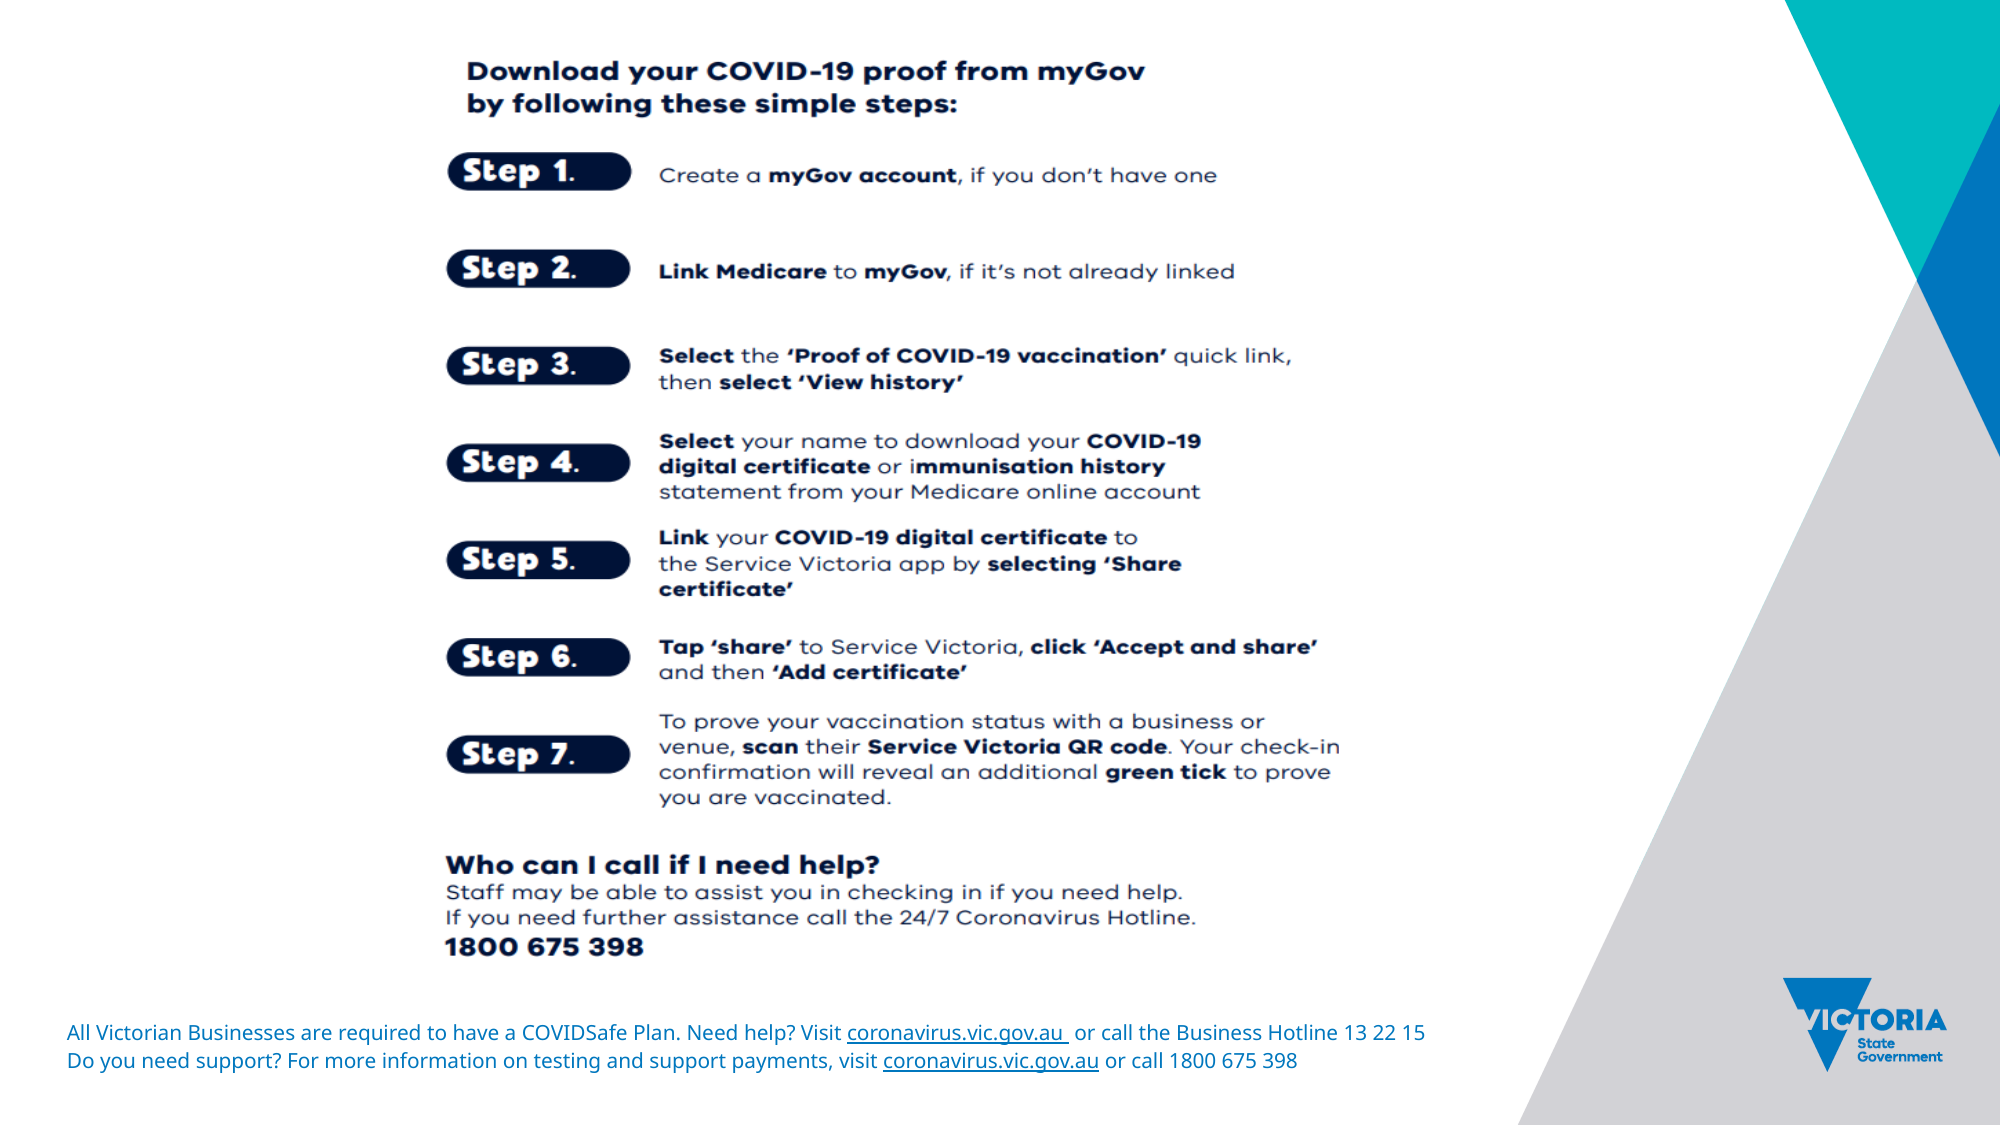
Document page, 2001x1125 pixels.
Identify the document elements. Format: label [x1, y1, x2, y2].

picture [424, 0, 2000, 1125]
